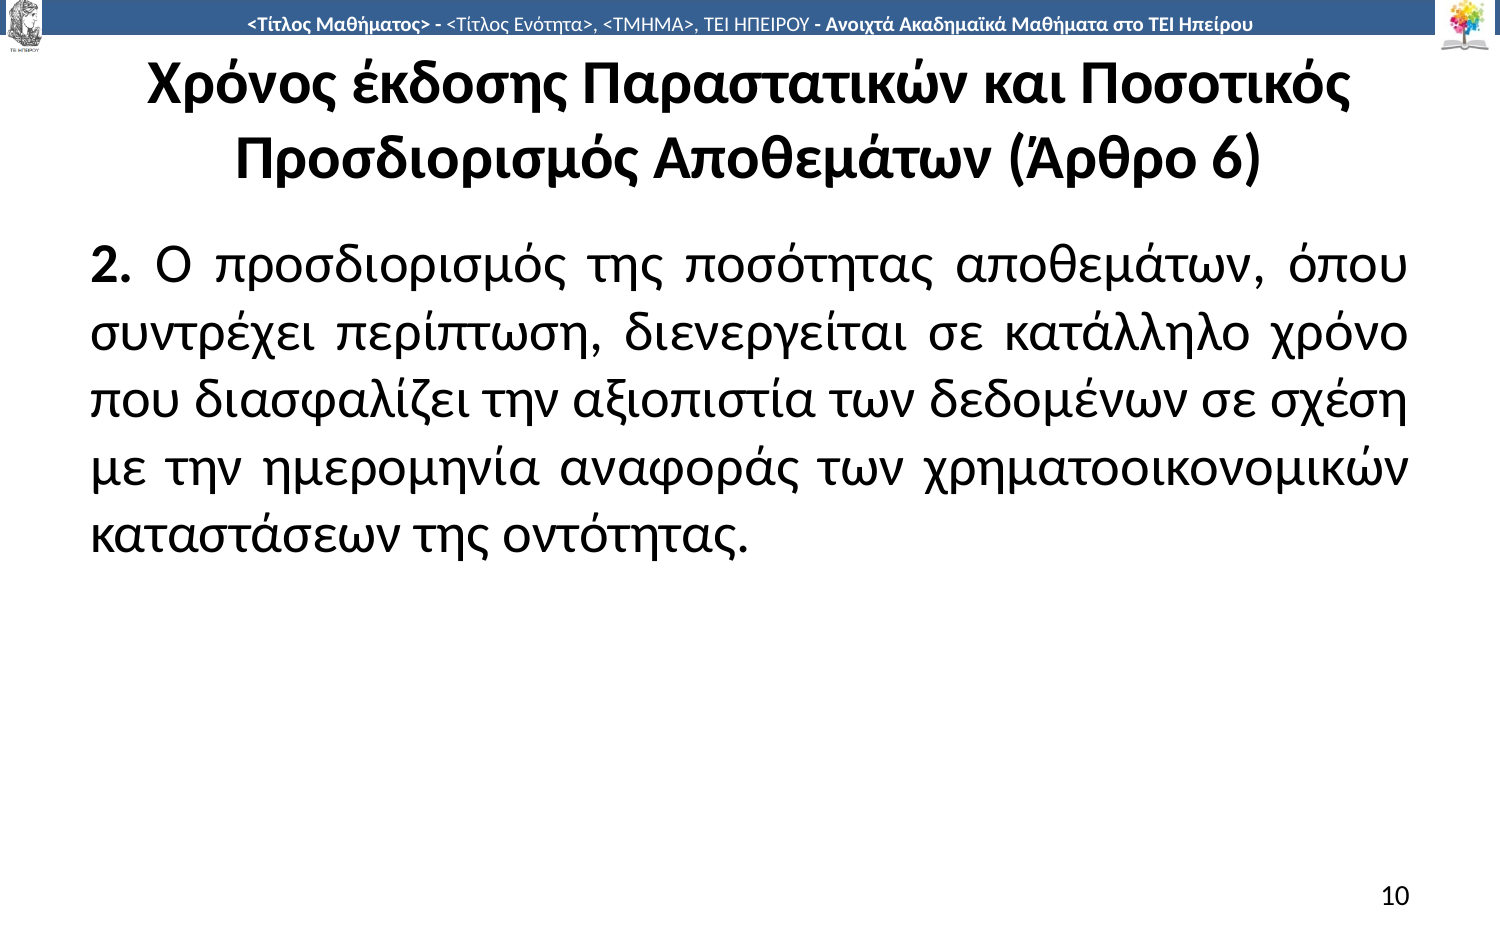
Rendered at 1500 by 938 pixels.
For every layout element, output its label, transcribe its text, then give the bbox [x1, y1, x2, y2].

slide_number 10 [1074, 868, 1425, 919]
picture [1435, 0, 1495, 52]
list 2. Ο προσδιορισμός της ποσότητας αποθεμάτων, όπου συντρέχει περίπτωση, διενεργείται σε κατάλληλο χρόνο που διασφαλίζει την αξιοπιστία των δεδομένων σε σχέση με την ημερομηνία αναφοράς των χρηματοοικονομικών καταστάσεων της οντότητας. [75, 218, 1425, 838]
title Χρόνος έκδοσης Παραστατικών και Ποσοτικός Προσδιορισμός Αποθεμάτων (Άρθρο 6) [75, 37, 1425, 194]
picture [6, 0, 42, 54]
